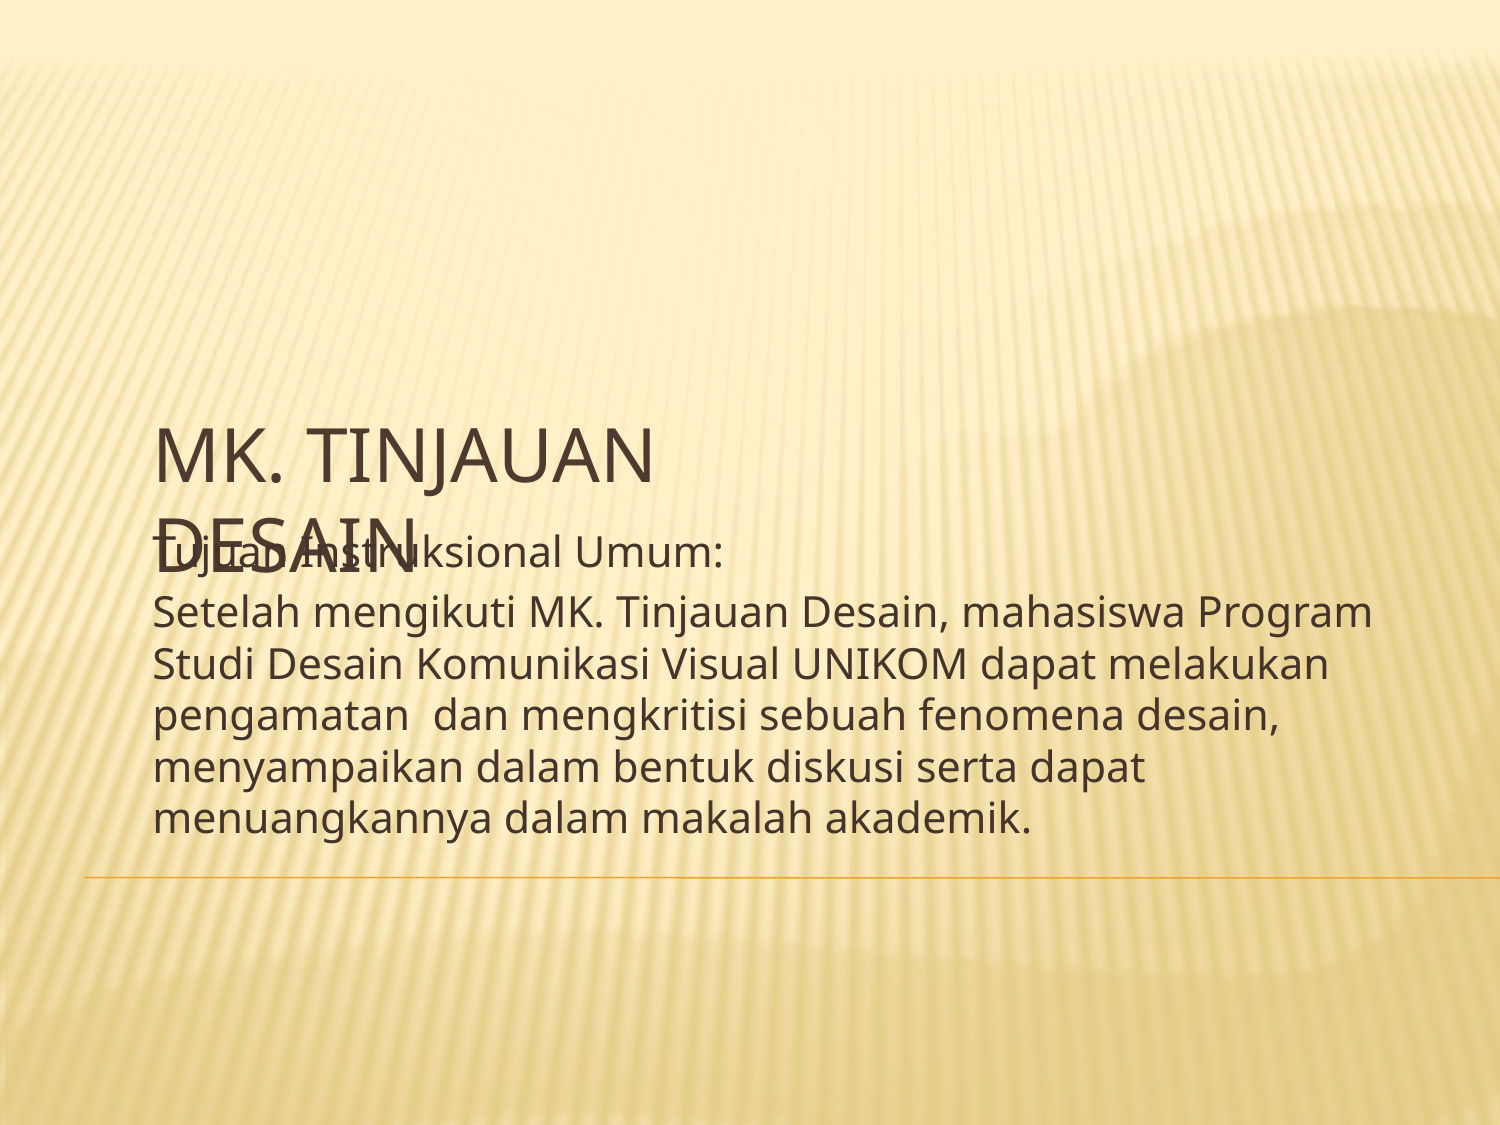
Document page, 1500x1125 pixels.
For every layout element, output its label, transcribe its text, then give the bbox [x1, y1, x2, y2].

title MK. TINJAUAN DESAIN [137, 399, 925, 512]
subtitle Tujuan Instruksional Umum: Setelah mengikuti MK. Tinjauan Desain, mahasiswa Program Studi Desain Komunikasi Visual UNIKOM dapat melakukan pengamatan dan mengkritisi sebuah fenomena desain, menyampaikan dalam bentuk diskusi serta dapat menuangkannya dalam makalah akademik. [137, 512, 1425, 850]
